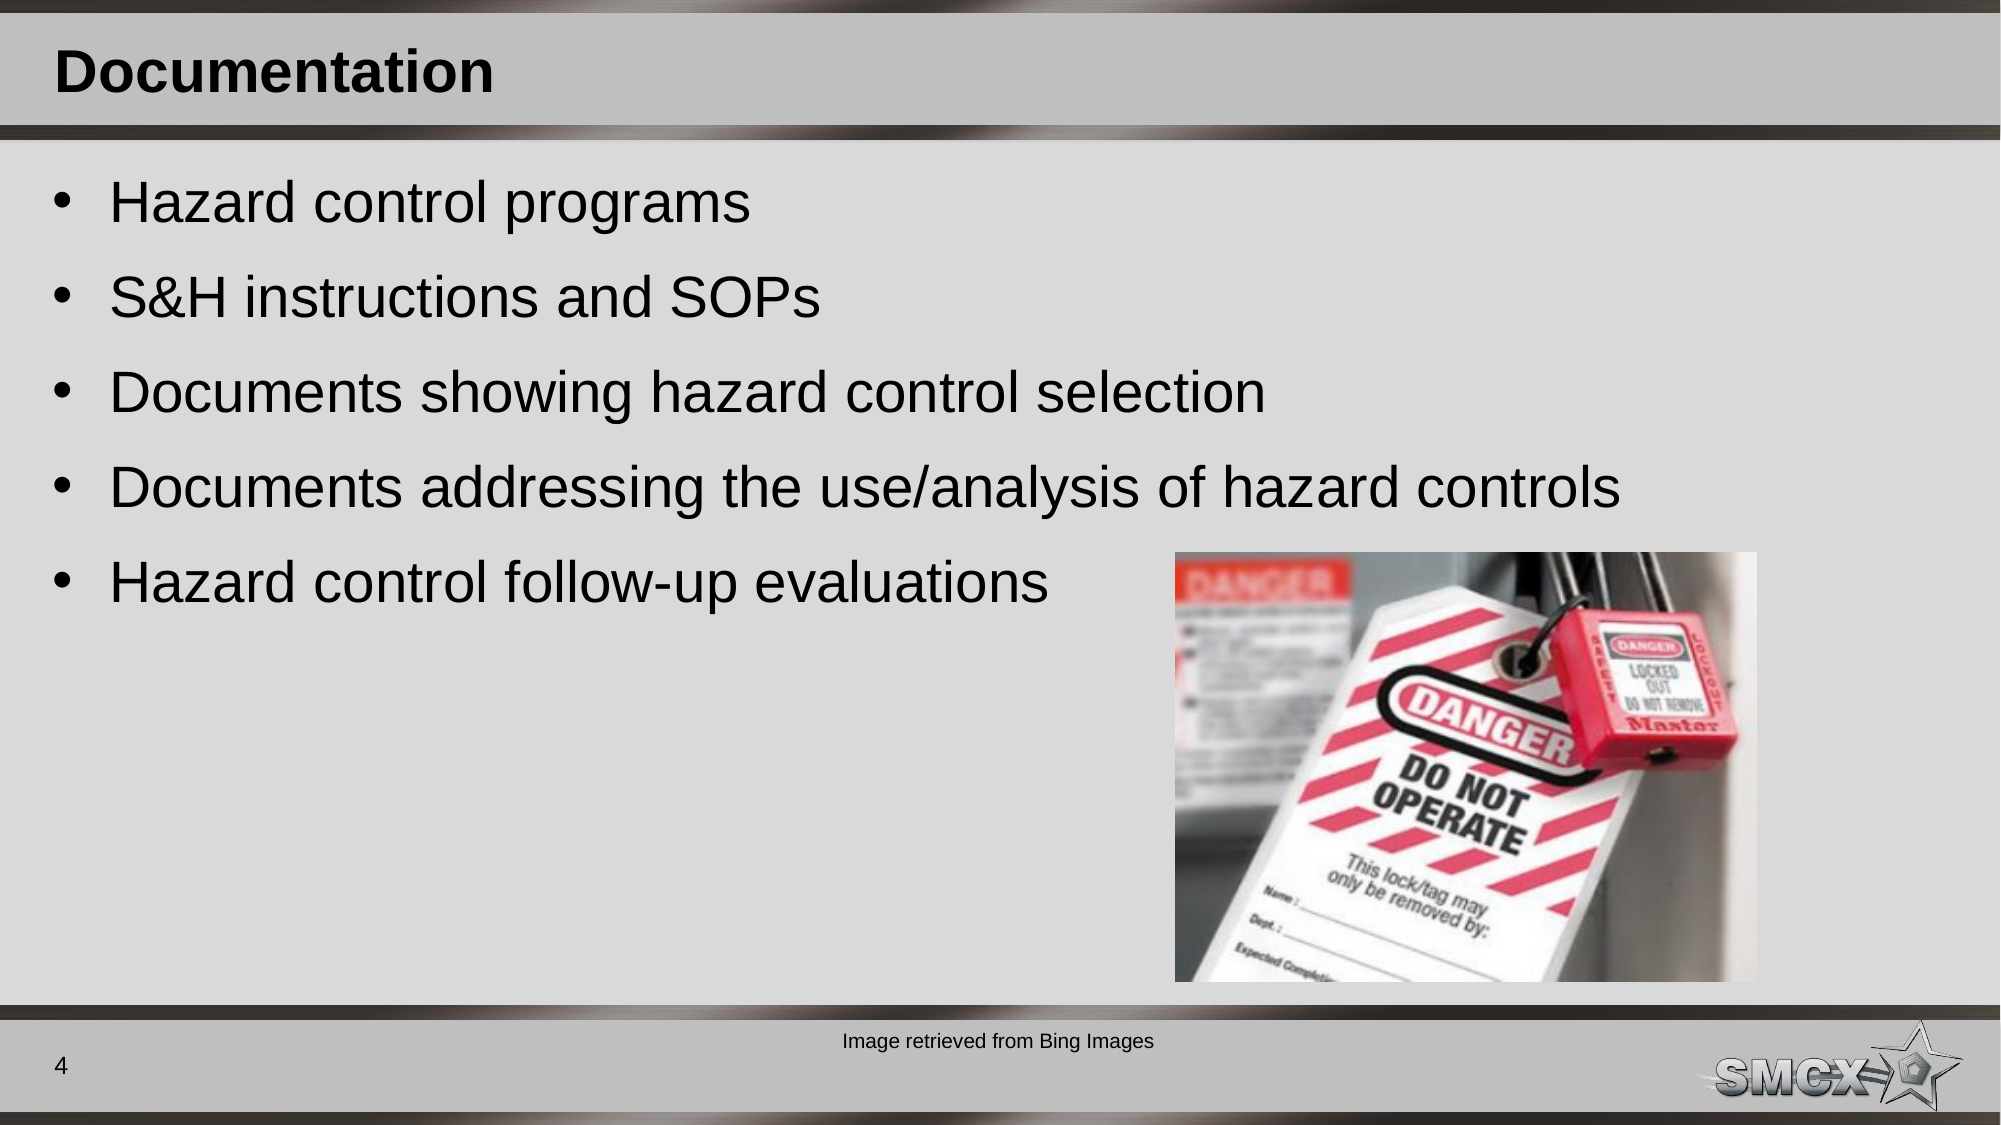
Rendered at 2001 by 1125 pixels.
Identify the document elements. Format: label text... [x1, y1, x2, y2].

text_box Image retrieved from Bing Images [608, 1019, 1389, 1060]
picture [0, 1005, 2001, 1125]
picture [0, 0, 2001, 13]
title Documentation [39, 21, 1980, 115]
list Hazard control programs S&H instructions and SOPs Documents showing hazard control selection Documents addressing the use/analysis of hazard controls Hazard control follow-up evaluations [37, 156, 1963, 982]
slide_number 4 [39, 1035, 190, 1095]
picture [1175, 552, 1757, 982]
picture [0, 125, 2001, 140]
